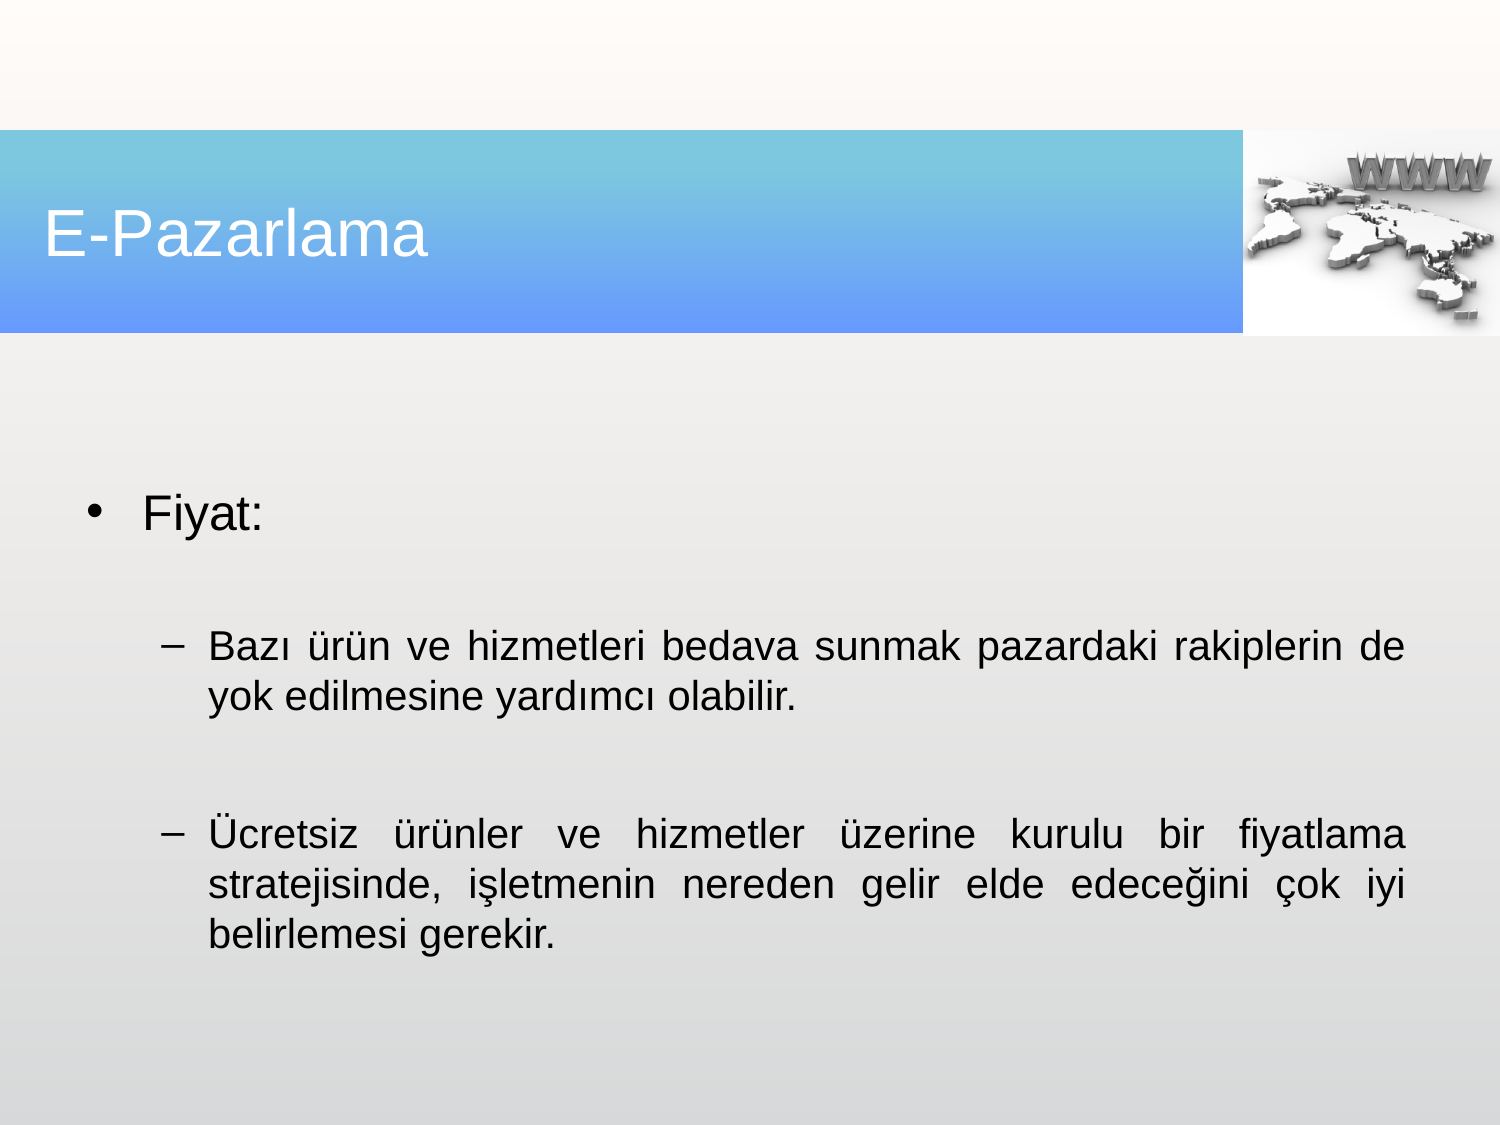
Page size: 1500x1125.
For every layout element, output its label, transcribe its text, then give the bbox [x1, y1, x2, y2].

list Fiyat: Bazı ürün ve hizmetleri bedava sunmak pazardaki rakiplerin de yok edilmesine yardımcı olabilir. Ücretsiz ürünler ve hizmetler üzerine kurulu bir fiyatlama stratejisinde, işletmenin nereden gelir elde edeceğini çok iyi belirlemesi gerekir. [71, 363, 1422, 1074]
title E-Pazarlama [29, 136, 1235, 324]
picture [1243, 130, 1500, 336]
